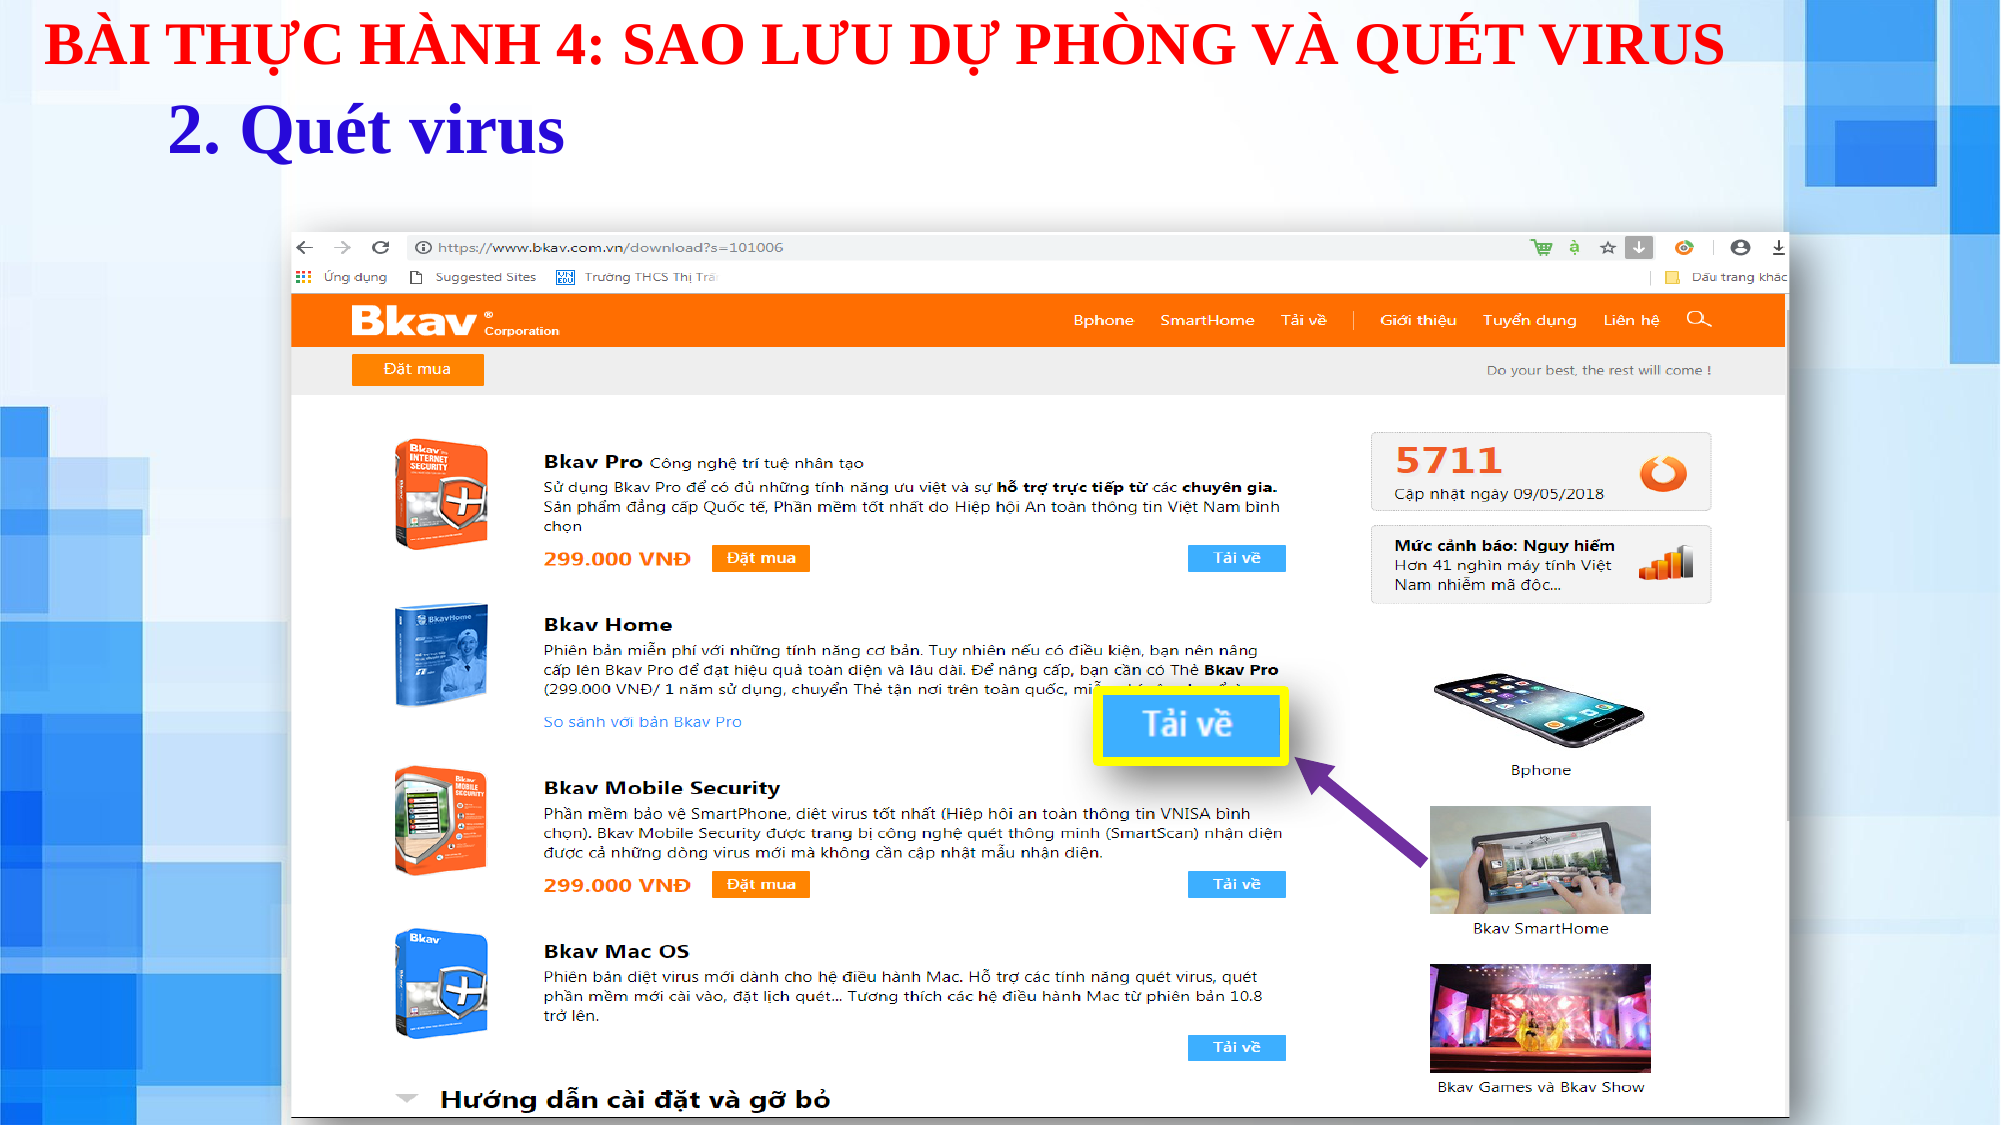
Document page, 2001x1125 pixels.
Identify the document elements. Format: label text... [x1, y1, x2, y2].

text_box 2. Quét virus [134, 83, 1773, 177]
picture [0, 0, 2001, 1125]
text_box BÀI THỰC HÀNH 4: SAO LƯU DỰ PHÒNG VÀ QUÉT VIRUS [0, 3, 1773, 77]
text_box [1294, 756, 1425, 864]
